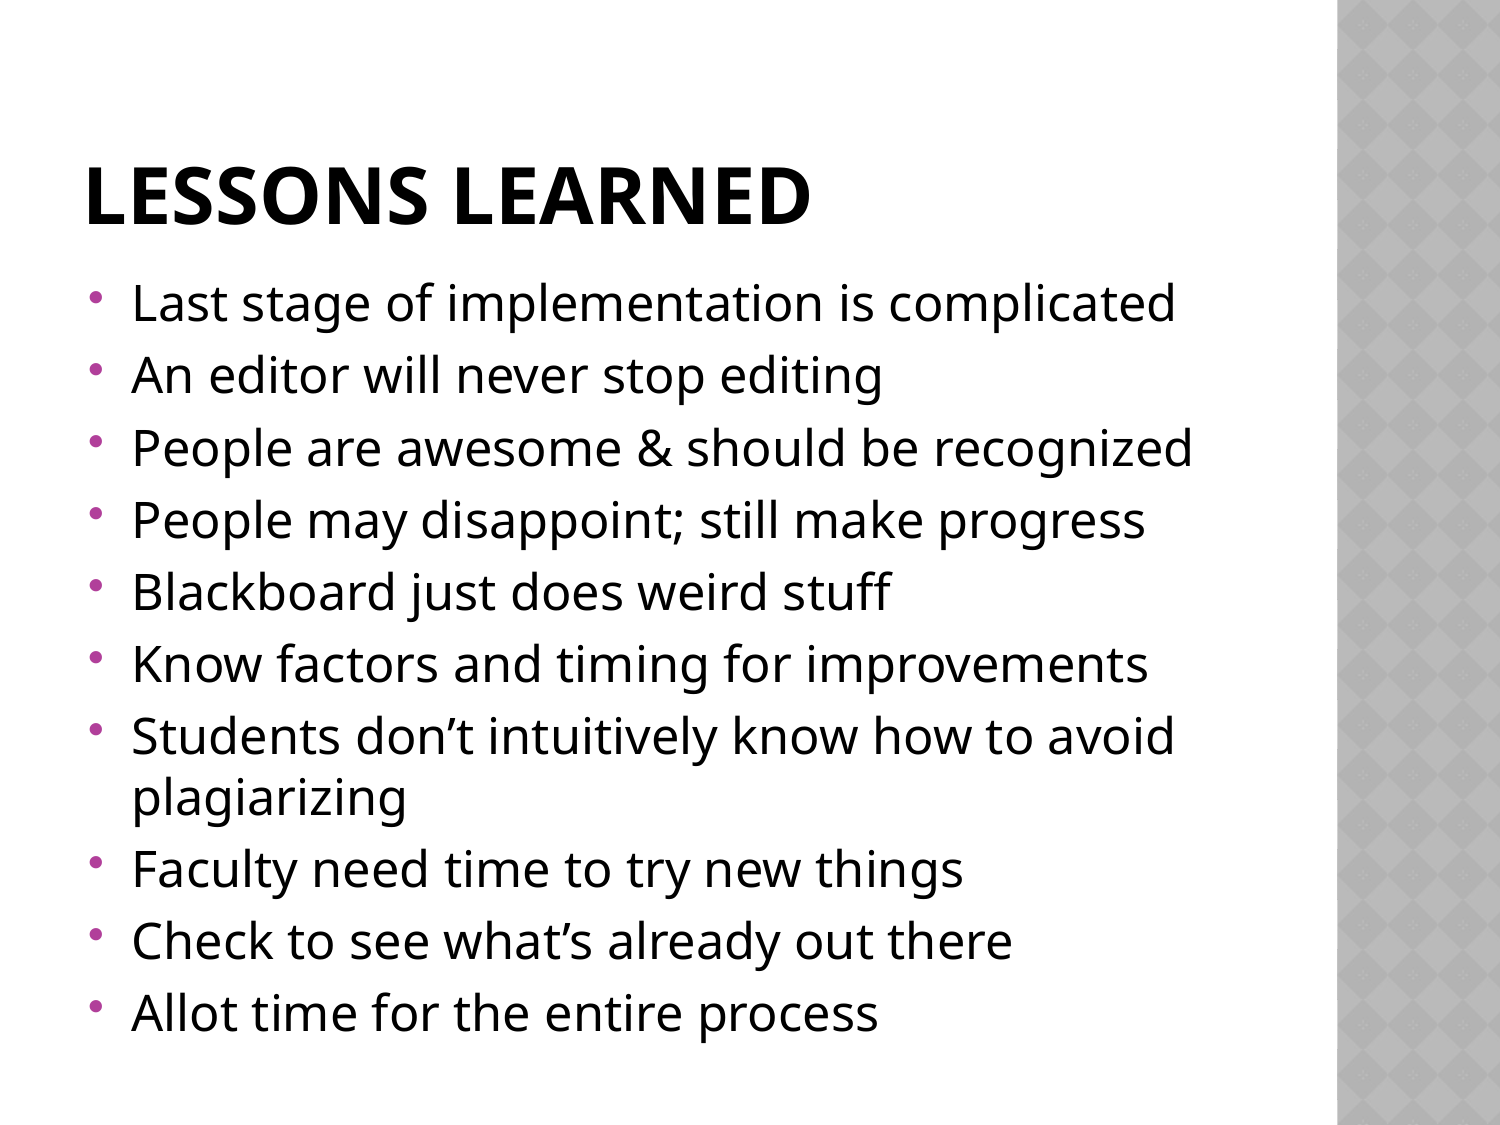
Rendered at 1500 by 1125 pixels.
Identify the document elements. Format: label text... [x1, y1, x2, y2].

list Last stage of implementation is complicated An editor will never stop editing People are awesome & should be recognized People may disappoint; still make progress Blackboard just does weird stuff Know factors and timing for improvements Students don’t intuitively know how to avoid plagiarizing Faculty need time to try new things Check to see what’s already out there Allot time for the entire process [75, 264, 1263, 1059]
title Lessons learned [75, 52, 1263, 240]
